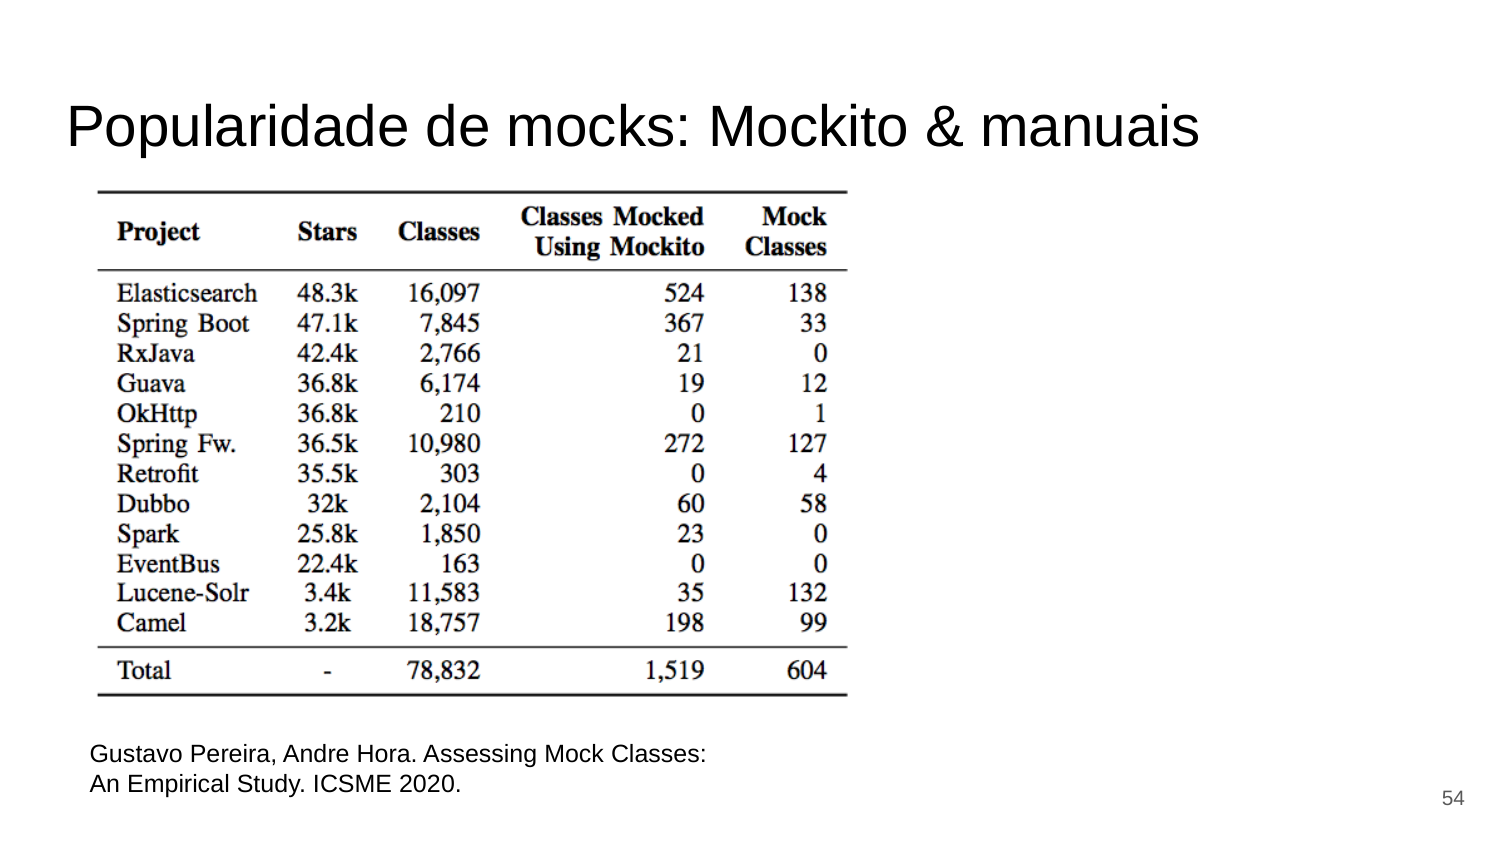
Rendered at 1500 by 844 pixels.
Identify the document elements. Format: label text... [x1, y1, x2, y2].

title Popularidade de mocks: Mockito & manuais [51, 72, 1449, 167]
picture [74, 174, 884, 723]
text_box Gustavo Pereira, Andre Hora. Assessing Mock Classes: An Empirical Study. ICSME 2020. [74, 722, 1037, 835]
slide_number 54 [1389, 764, 1480, 830]
